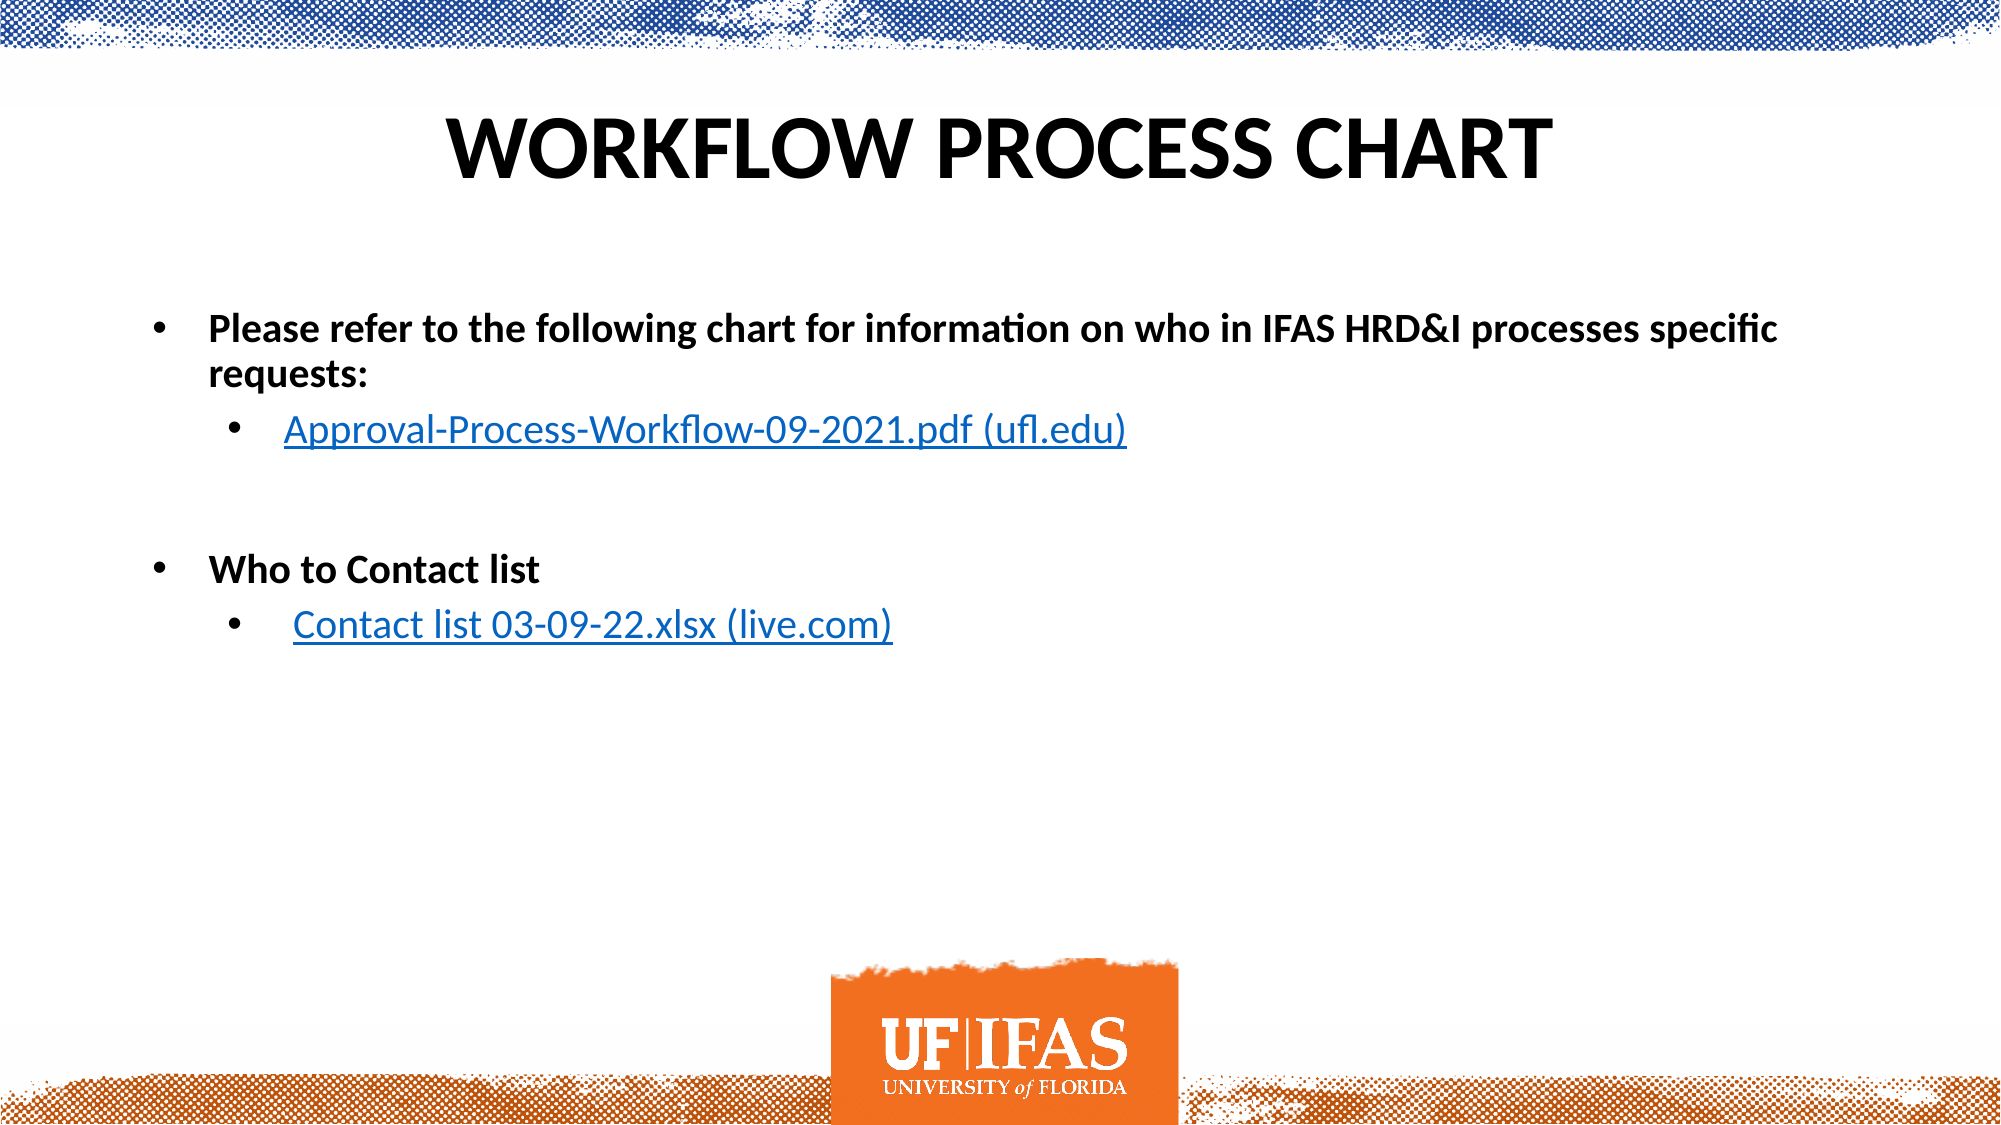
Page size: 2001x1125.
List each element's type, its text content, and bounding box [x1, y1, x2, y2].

picture [882, 1017, 1127, 1099]
title Workflow process chart [137, 91, 1863, 278]
list Please refer to the following chart for information on who in IFAS HRD&I processes specific requests: Approval-Process-Workflow-09-2021.pdf (ufl.edu) Who to Contact list Contact list 03-09-22.xlsx (live.com) [137, 299, 1863, 1014]
